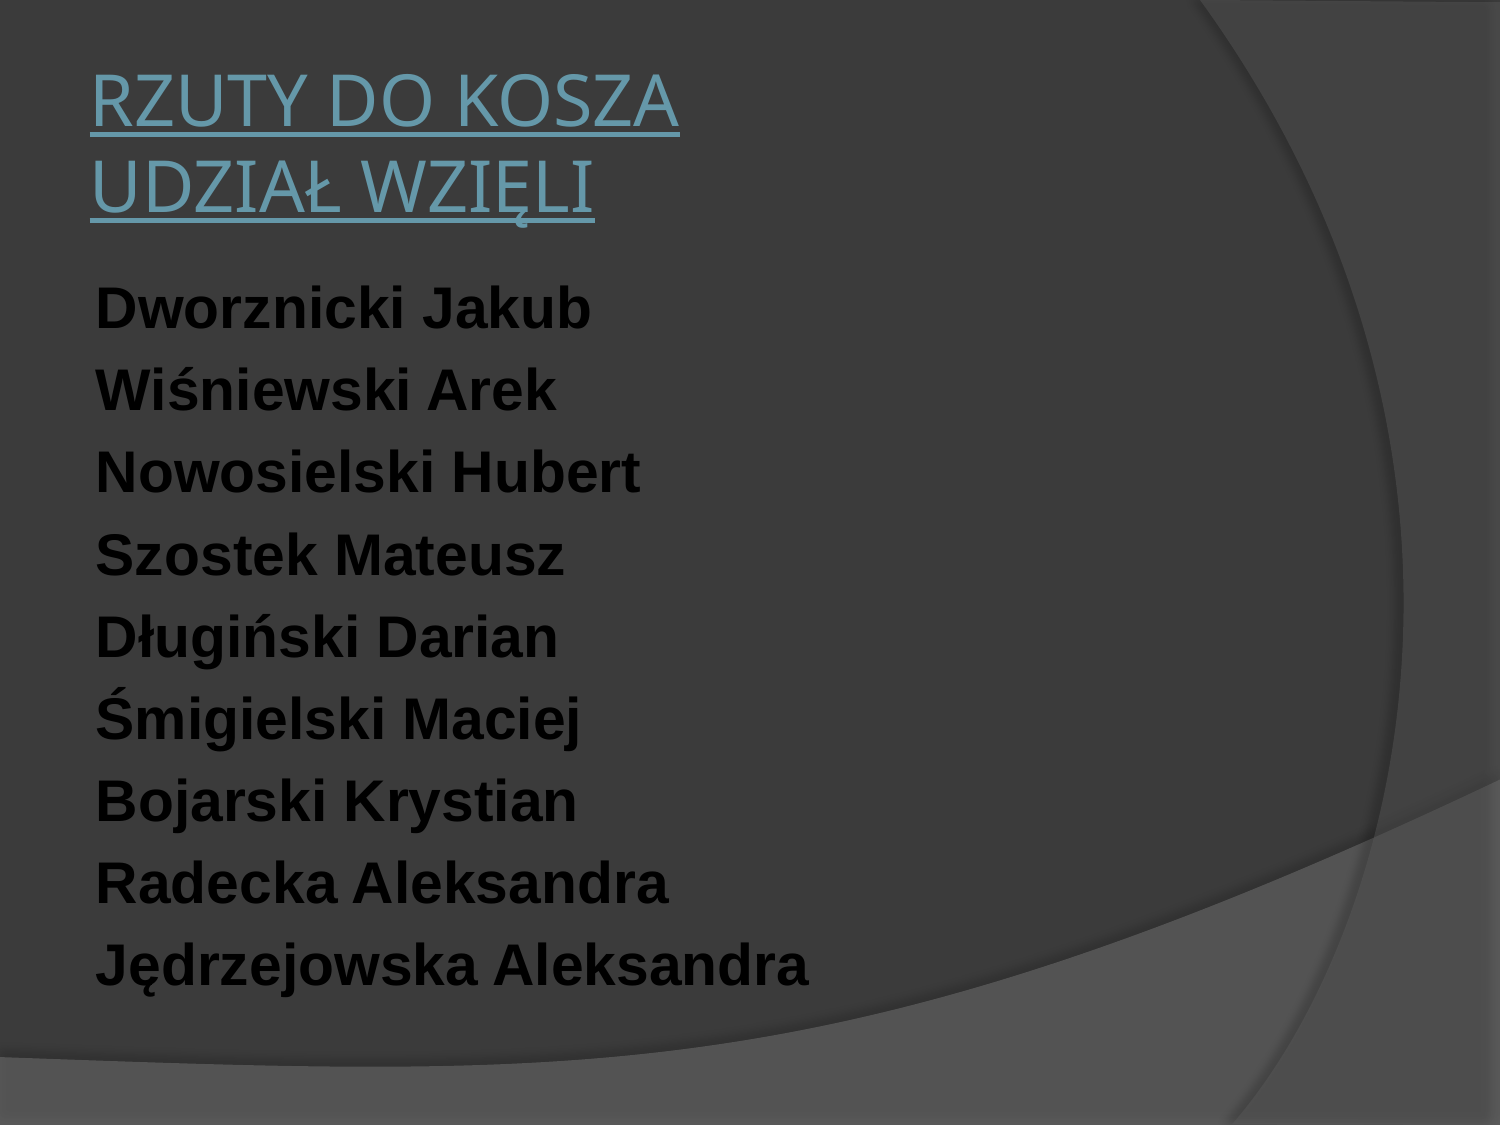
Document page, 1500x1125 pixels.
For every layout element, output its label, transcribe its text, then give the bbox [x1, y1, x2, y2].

list Dworznicki Jakub Wiśniewski Arek Nowosielski Hubert Szostek Mateusz Długiński Darian Śmigielski Maciej Bojarski Krystian Radecka Aleksandra Jędrzejowska Aleksandra [75, 262, 1300, 1005]
title Rzuty do kosza udział wzięli [82, 46, 1307, 235]
